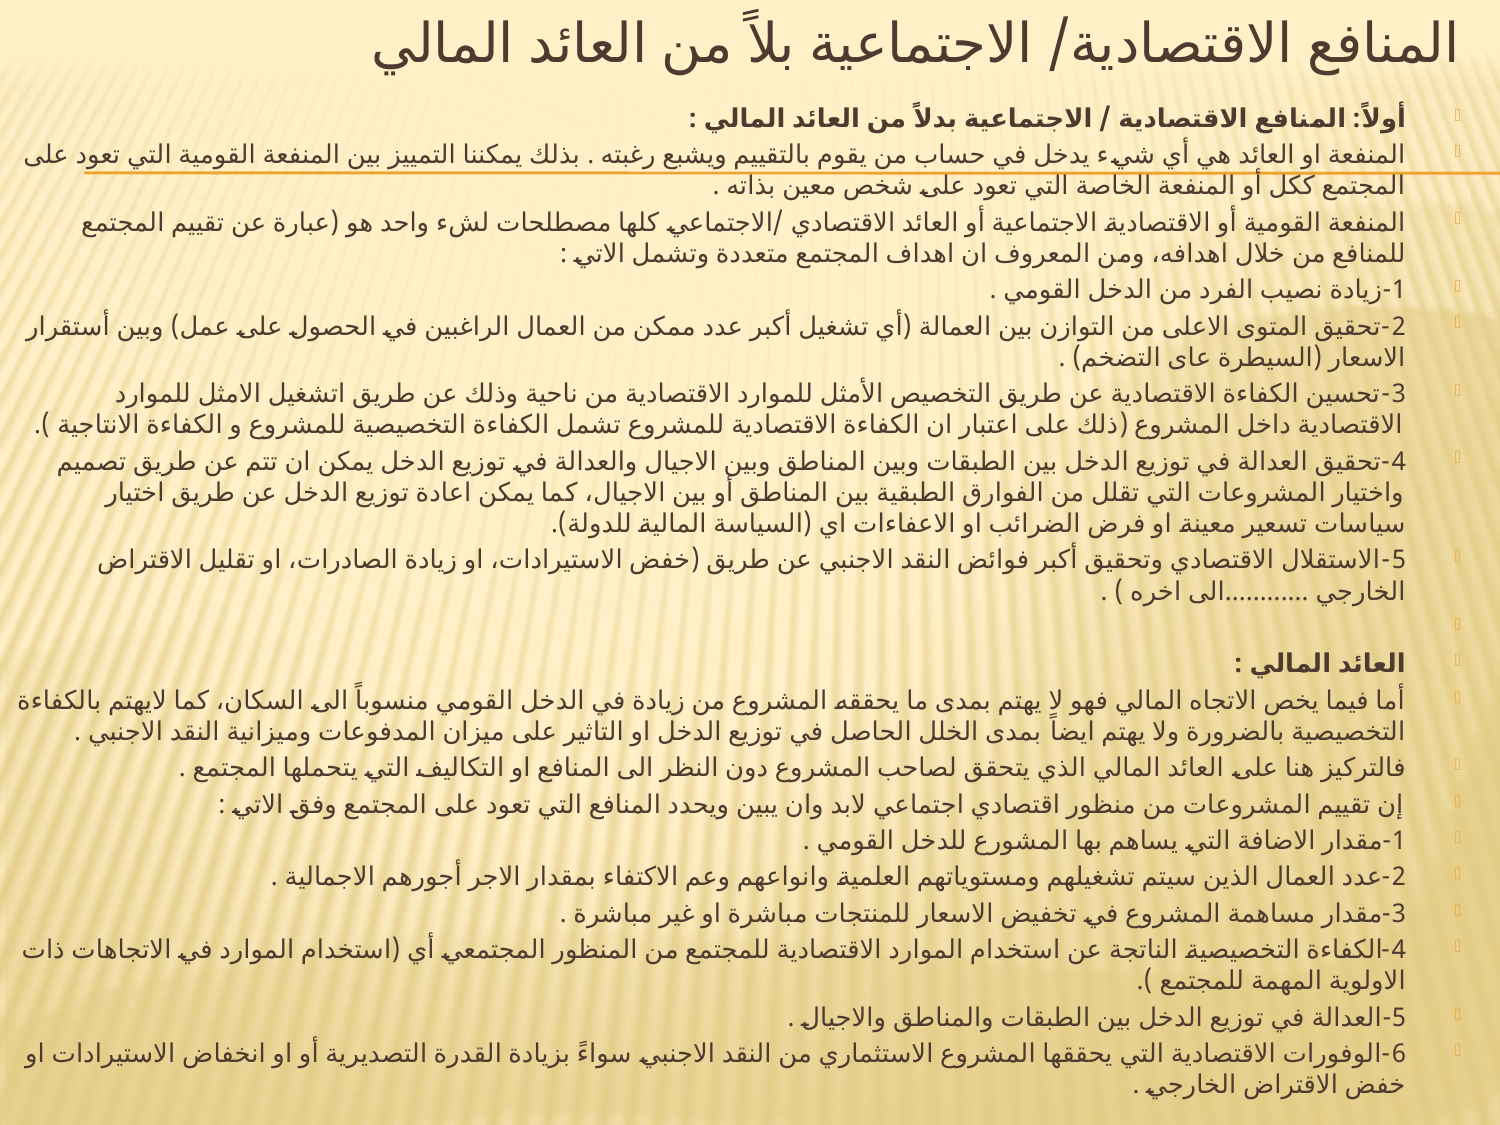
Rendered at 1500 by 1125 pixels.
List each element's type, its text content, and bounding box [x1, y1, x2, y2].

list أولاً: المنافع الاقتصادية / الاجتماعية بدلاً من العائد المالي : المنفعة او العائد هي أي شيء يدخل في حساب من يقوم بالتقييم ويشبع رغبته . بذلك يمكننا التمييز بين المنفعة القومية التي تعود على المجتمع ككل أو المنفعة الخاصة التي تعود على شخص معين بذاته . المنفعة القومية أو الاقتصادية الاجتماعية أو العائد الاقتصادي /الاجتماعي كلها مصطلحات لشء واحد هو (عبارة عن تقييم المجتمع للمنافع من خلال اهدافه، ومن المعروف ان اهداف المجتمع متعددة وتشمل الاتي : 1-زيادة نصيب الفرد من الدخل القومي . 2-تحقيق المتوى الاعلى من التوازن بين العمالة (أي تشغيل أكبر عدد ممكن من العمال الراغبين في الحصول على عمل) وبين أستقرار الاسعار (السيطرة عاى التضخم) . 3-تحسين الكفاءة الاقتصادية عن طريق التخصيص الأمثل للموارد الاقتصادية من ناحية وذلك عن طريق اتشغيل الامثل للموارد الاقتصادية داخل المشروع (ذلك على اعتبار ان الكفاءة الاقتصادية للمشروع تشمل الكفاءة التخصيصية للمشروع و الكفاءة الانتاجية ). 4-تحقيق العدالة في توزيع الدخل بين الطبقات وبين المناطق وبين الاجيال والعدالة في توزيع الدخل يمكن ان تتم عن طريق تصميم واختيار المشروعات التي تقلل من الفوارق الطبقية بين المناطق أو بين الاجيال، كما يمكن اعادة توزيع الدخل عن طريق اختيار سياسات تسعير معينة او فرض الضرائب او الاعفاءات اي (السياسة المالية للدولة). 5-الاستقلال الاقتصادي وتحقيق أكبر فوائض النقد الاجنبي عن طريق (خفض الاستيرادات، او زيادة الصادرات، او تقليل الاقتراض الخارجي ............الى اخره ) . العائد المالي : أما فيما يخص الاتجاه المالي فهو لا يهتم بمدى ما يحققه المشروع من زيادة في الدخل القومي منسوباً الى السكان، كما لايهتم بالكفاءة التخصيصية بالضرورة ولا يهتم ايضاً بمدى الخلل الحاصل في توزيع الدخل او التاثير على ميزان المدفوعات وميزانية النقد الاجنبي . فالتركيز هنا على العائد المالي الذي يتحقق لصاحب المشروع دون النظر الى المنافع او التكاليف التي يتحملها المجتمع . إن تقييم المشروعات من منظور اقتصادي اجتماعي لابد وان يبين ويحدد المنافع التي تعود على المجتمع وفق الاتي : 1-مقدار الاضافة التي يساهم بها المشورع للدخل القومي . 2-عدد العمال الذين سيتم تشغيلهم ومستوياتهم العلمية وانواعهم وعم الاكتفاء بمقدار الاجر أجورهم الاجمالية . 3-مقدار مساهمة المشروع في تخفيض الاسعار للمنتجات مباشرة او غير مباشرة . 4-الكفاءة التخصيصية الناتجة عن استخدام الموارد الاقتصادية للمجتمع من المنظور المجتمعي أي (استخدام الموارد في الاتجاهات ذات الاولوية المهمة للمجتمع ). 5-العدالة في توزيع الدخل بين الطبقات والمناطق والاجيال . 6-الوفورات الاقتصادية التي يحققها المشروع الاستثماري من النقد الاجنبي سواءً بزيادة القدرة التصديرية أو او انخفاض الاستيرادات او خفض الاقتراض الخارجي . [0, 93, 1475, 1125]
title المنافع الاقتصادية/ الاجتماعية بلاً من العائد المالي [50, 0, 1475, 82]
